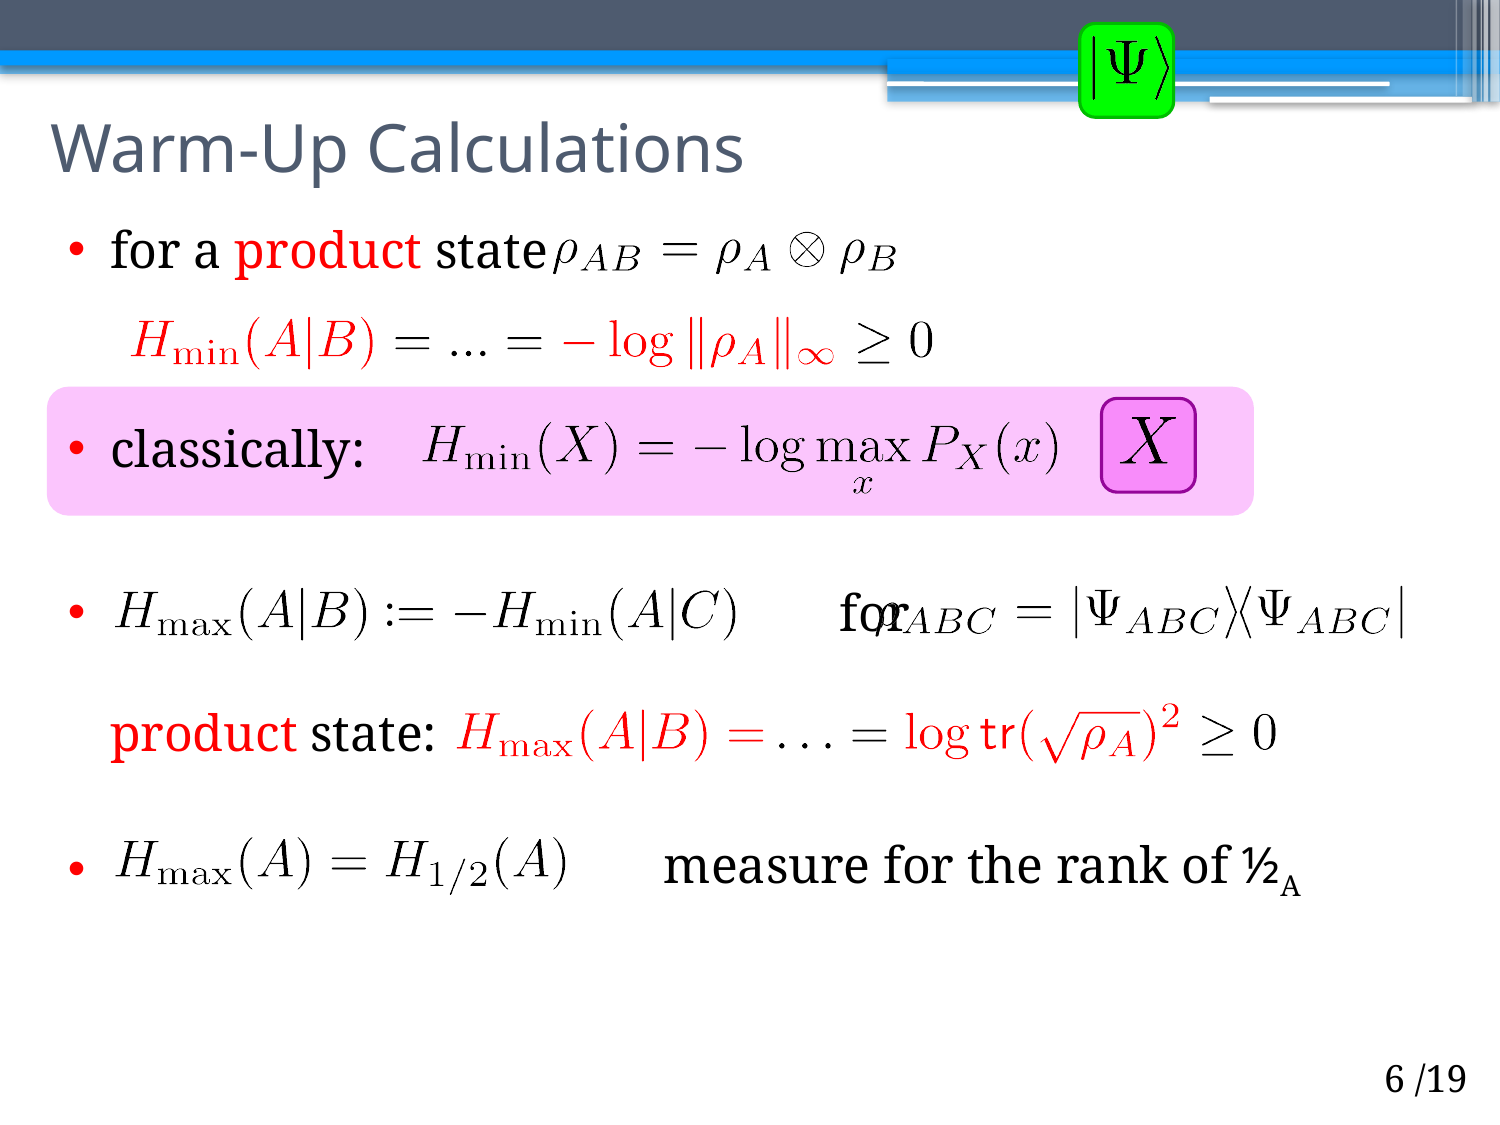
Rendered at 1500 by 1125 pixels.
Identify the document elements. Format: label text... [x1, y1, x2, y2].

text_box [1101, 398, 1196, 493]
text_box for a product state classically: [35, 210, 1336, 715]
picture [421, 421, 1061, 495]
title Warm-Up Calculations [35, 58, 1477, 234]
picture [550, 227, 900, 275]
text_box for product state: measure for the rank of ½A [35, 574, 1442, 950]
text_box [1079, 23, 1174, 118]
picture [128, 316, 933, 374]
picture [872, 585, 1404, 644]
picture [452, 697, 1278, 766]
picture [110, 836, 568, 899]
picture [110, 587, 736, 645]
